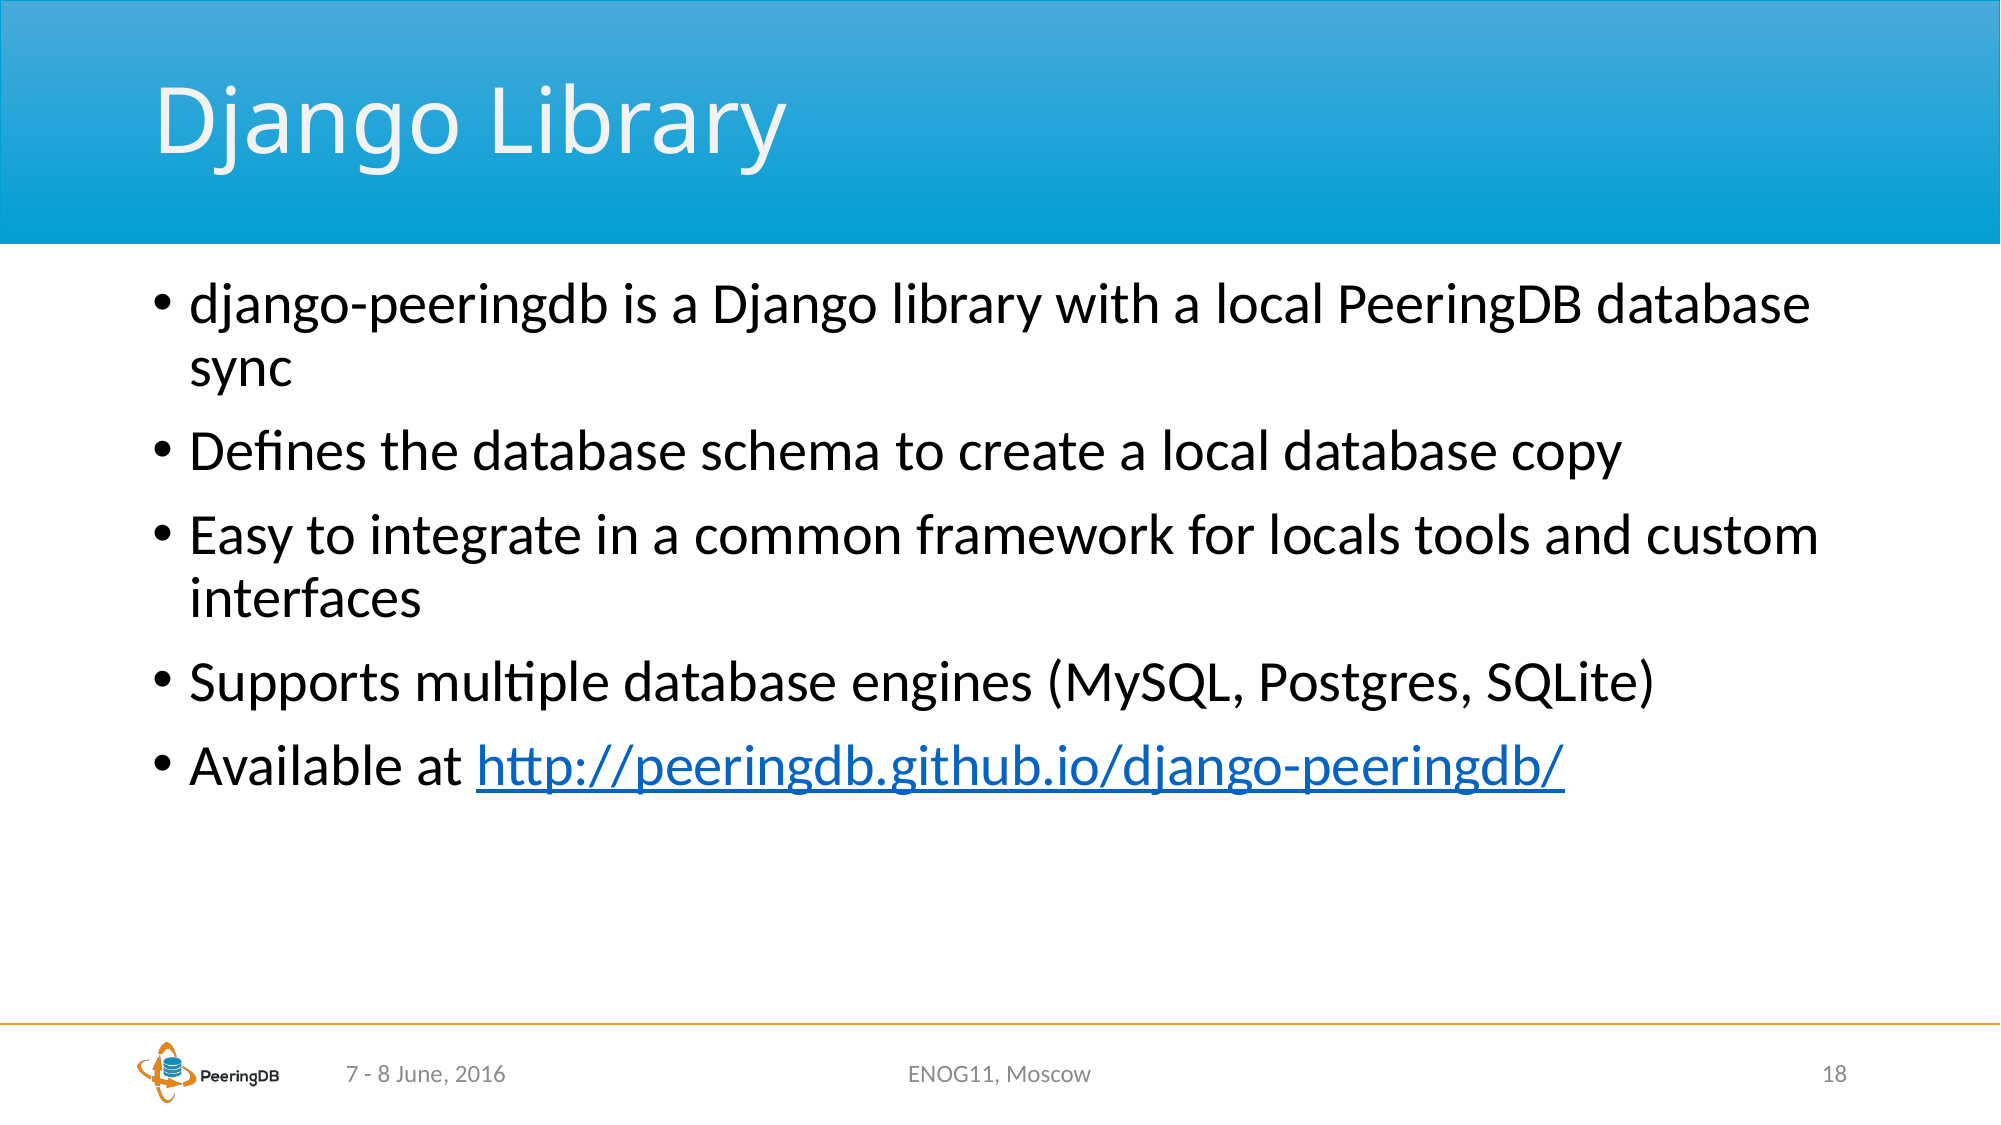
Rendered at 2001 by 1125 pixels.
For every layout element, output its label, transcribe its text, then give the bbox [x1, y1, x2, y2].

list django-peeringdb is a Django library with a local PeeringDB database sync Defines the database schema to create a local database copy Easy to integrate in a common framework for locals tools and custom interfaces Supports multiple database engines (MySQL, Postgres, SQLite) Available at http://peeringdb.github.io/django-peeringdb/ [137, 266, 1863, 1014]
picture [137, 1042, 279, 1103]
title Django Library [137, 35, 1863, 212]
slide_number 18 [1412, 1042, 1863, 1103]
footer ENOG11, Moscow [662, 1042, 1338, 1103]
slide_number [330, 1042, 621, 1103]
